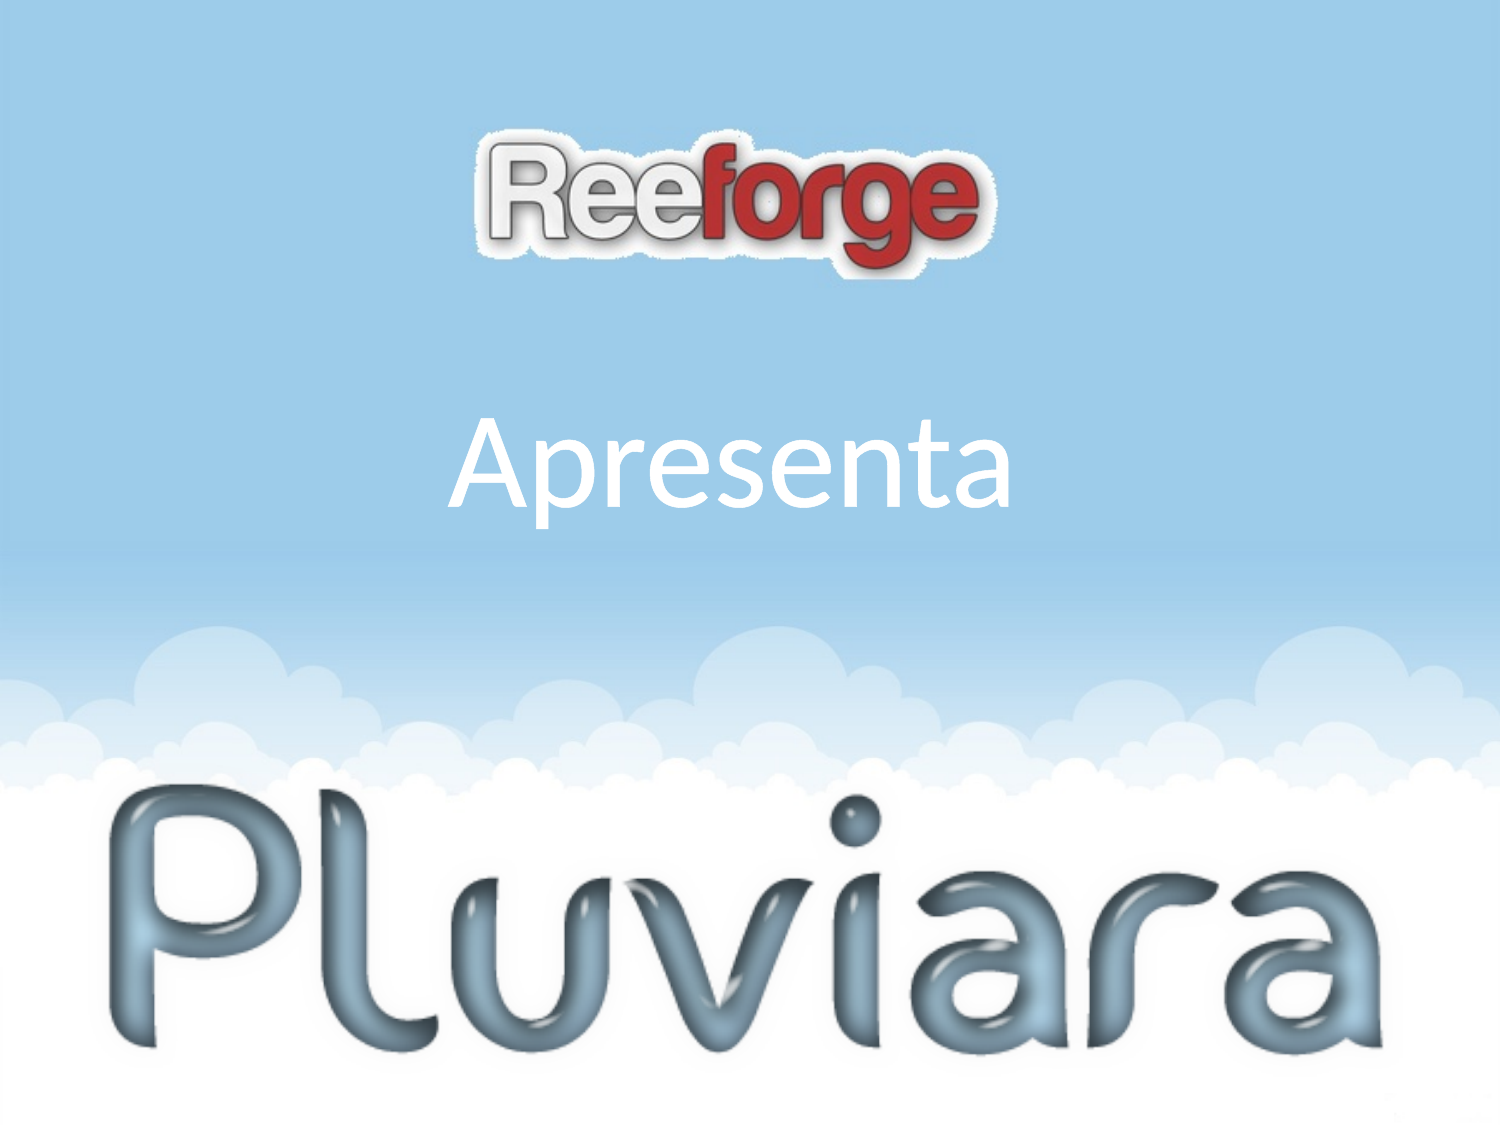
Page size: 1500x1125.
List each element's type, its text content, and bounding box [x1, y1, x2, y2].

text_box Apresenta [348, 361, 1117, 542]
picture [0, 0, 1500, 1125]
